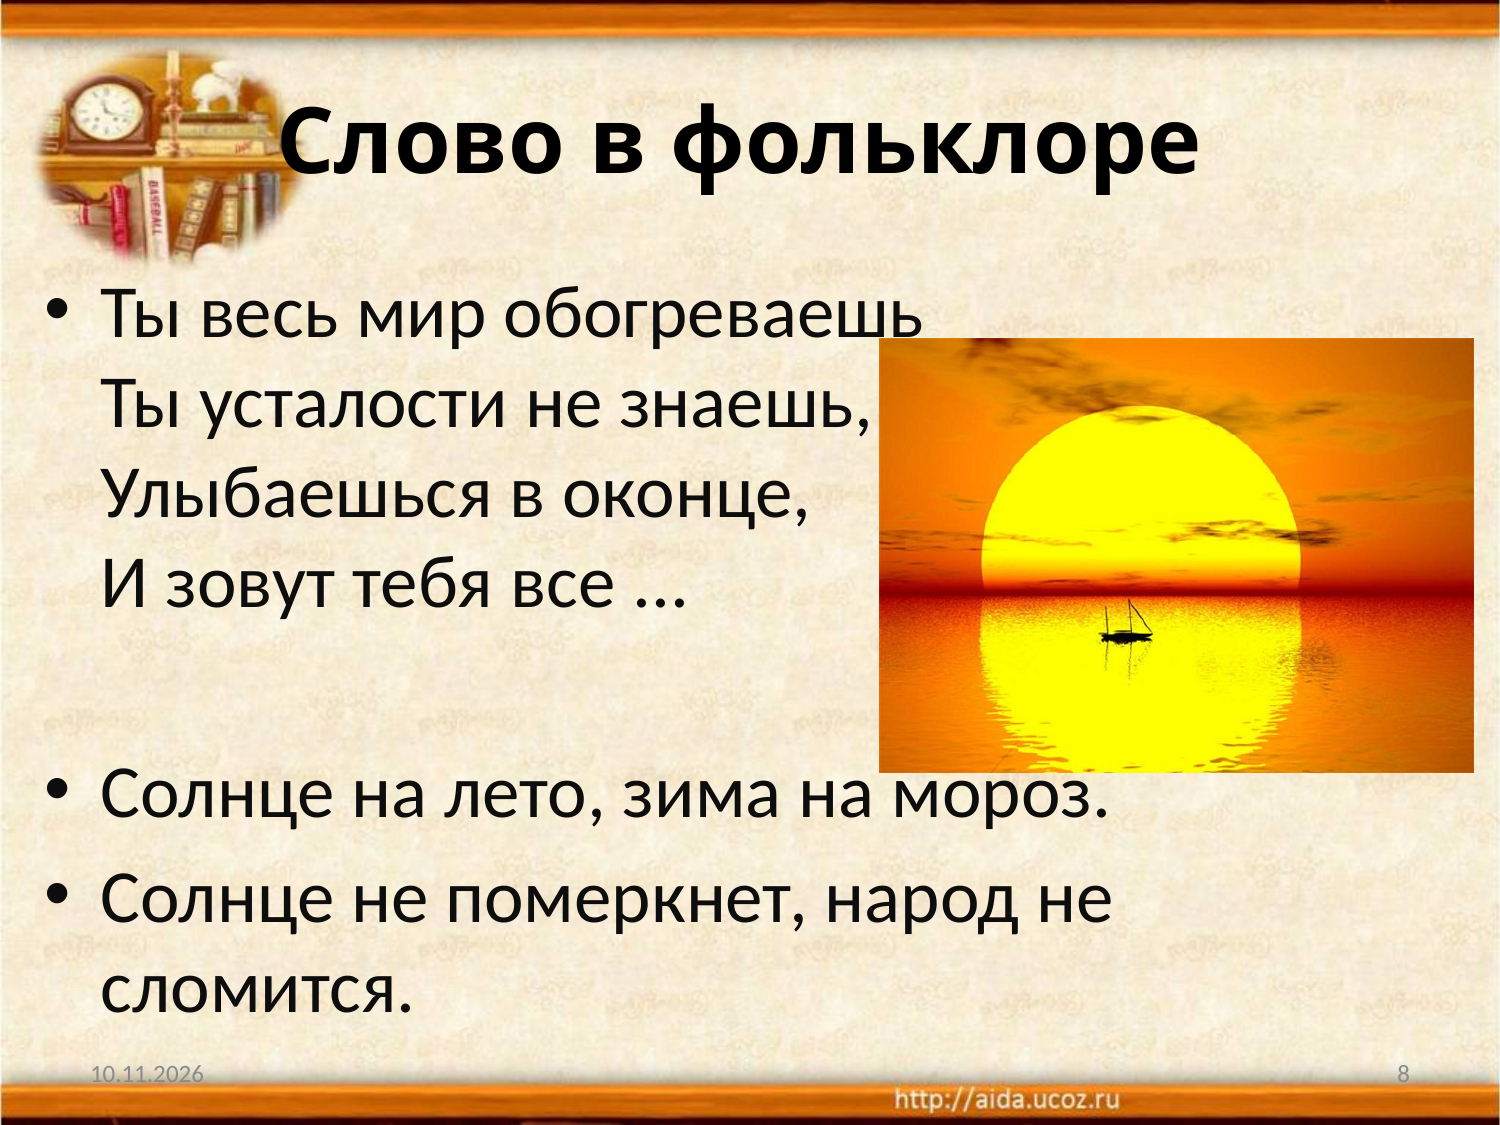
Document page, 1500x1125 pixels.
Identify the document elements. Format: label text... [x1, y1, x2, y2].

slide_number 8 [1074, 1042, 1425, 1103]
title Слово в фольклоре [64, 42, 1416, 231]
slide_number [75, 1042, 425, 1103]
list Ты весь мир обогреваешь Ты усталости не знаешь, Улыбаешься в оконце, И зовут тебя все ... Солнце на лето, зима на мороз. Солнце не померкнет, народ не сломится. [29, 255, 1380, 999]
picture [0, 0, 1500, 1125]
